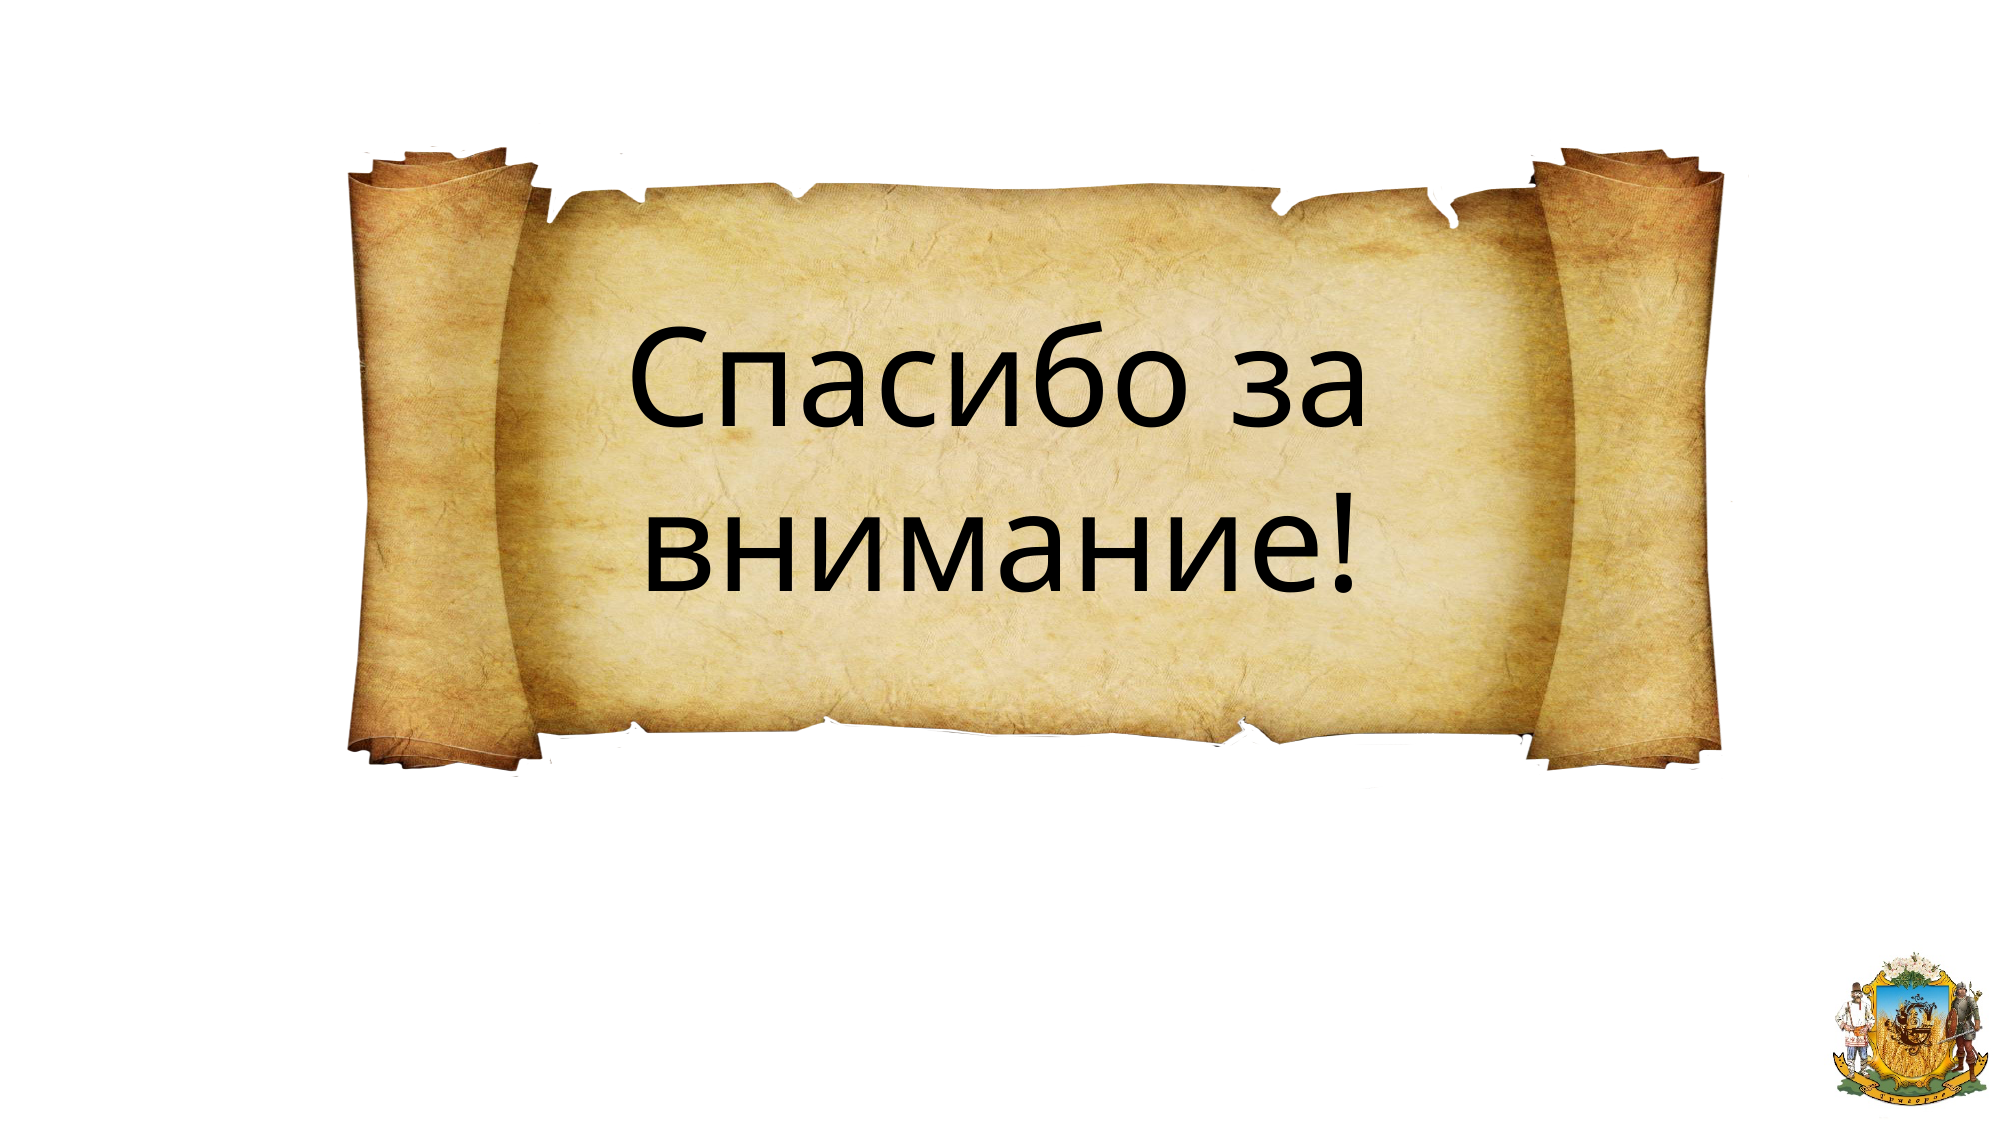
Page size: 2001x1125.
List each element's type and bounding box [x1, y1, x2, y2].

picture [345, 122, 1750, 790]
picture [1824, 933, 1999, 1125]
